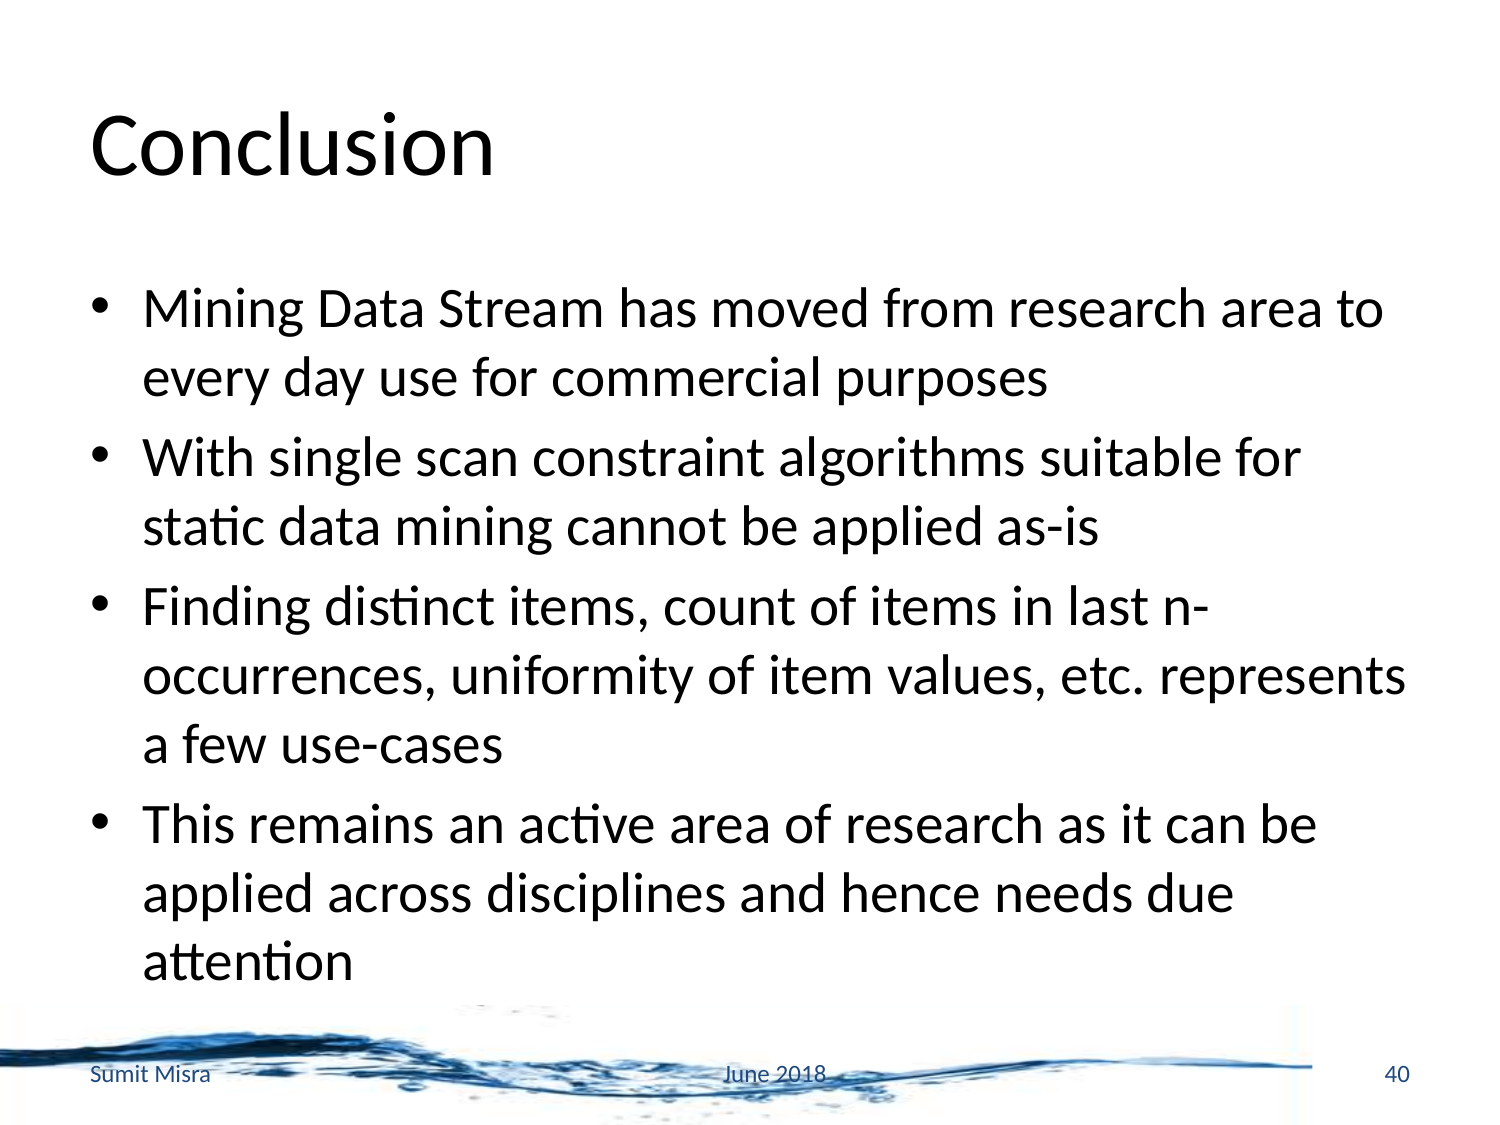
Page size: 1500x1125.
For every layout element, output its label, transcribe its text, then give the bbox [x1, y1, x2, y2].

footer Sumit Misra [75, 1042, 550, 1103]
picture [0, 1005, 1313, 1125]
list Mining Data Stream has moved from research area to every day use for commercial purposes With single scan constraint algorithms suitable for static data mining cannot be applied as-is Finding distinct items, count of items in last n-occurrences, uniformity of item values, etc. represents a few use-cases This remains an active area of research as it can be applied across disciplines and hence needs due attention [75, 262, 1425, 1005]
title Conclusion [75, 45, 1425, 233]
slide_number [600, 1042, 950, 1103]
slide_number 40 [1074, 1042, 1425, 1103]
